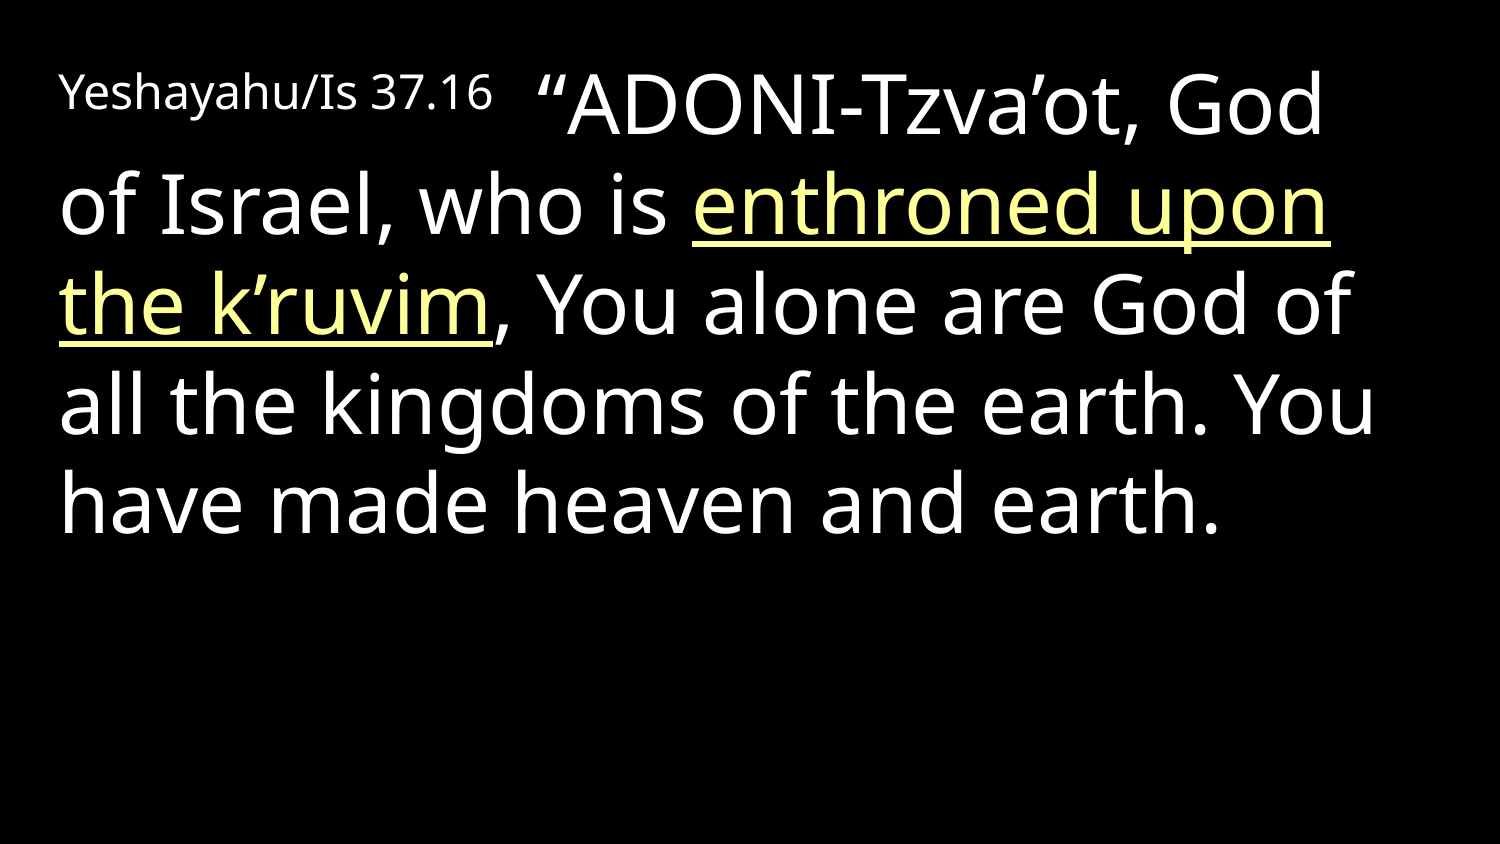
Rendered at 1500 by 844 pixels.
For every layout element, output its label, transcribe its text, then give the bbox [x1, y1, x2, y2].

list Yeshayahu/Is 37.16 “Adoni-Tzva’ot, God of Israel, who is enthroned upon the k’ruvim, You alone are God of all the kingdoms of the earth. You have made heaven and earth. [50, 46, 1425, 810]
